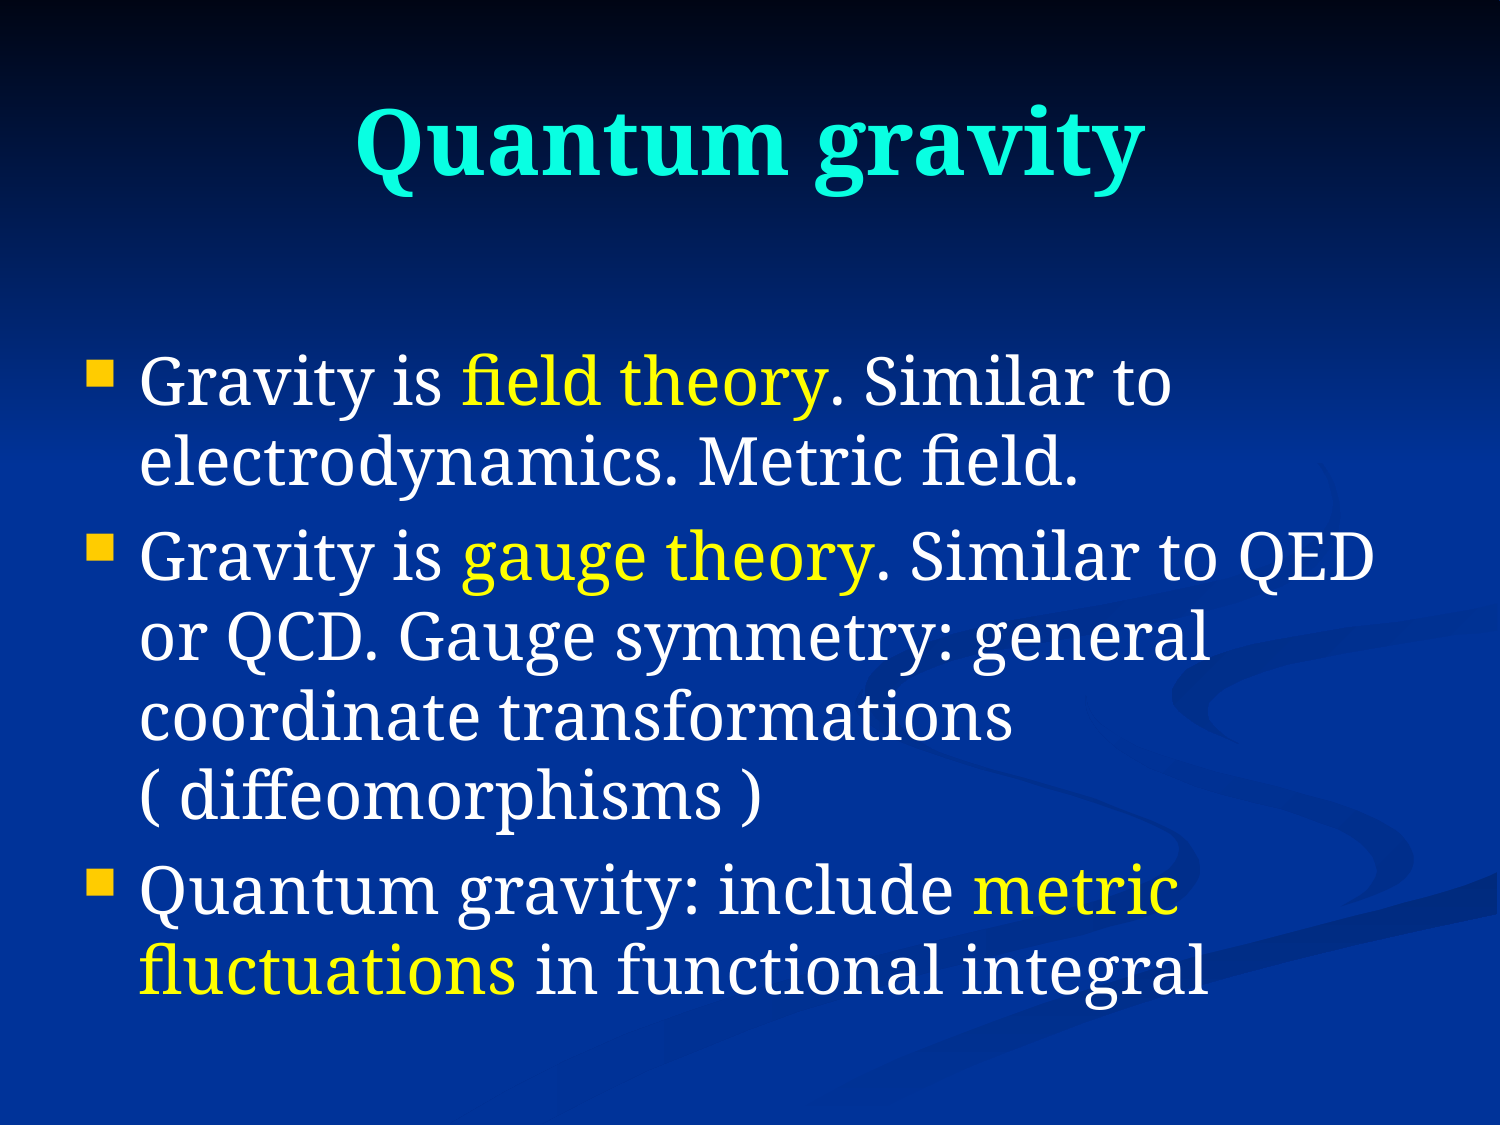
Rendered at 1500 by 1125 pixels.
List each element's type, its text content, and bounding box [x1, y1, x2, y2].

list Gravity is field theory. Similar to electrodynamics. Metric field. Gravity is gauge theory. Similar to QED or QCD. Gauge symmetry: general coordinate transformations ( diffeomorphisms ) Quantum gravity: include metric fluctuations in functional integral [74, 331, 1426, 1006]
title Quantum gravity [74, 44, 1426, 234]
